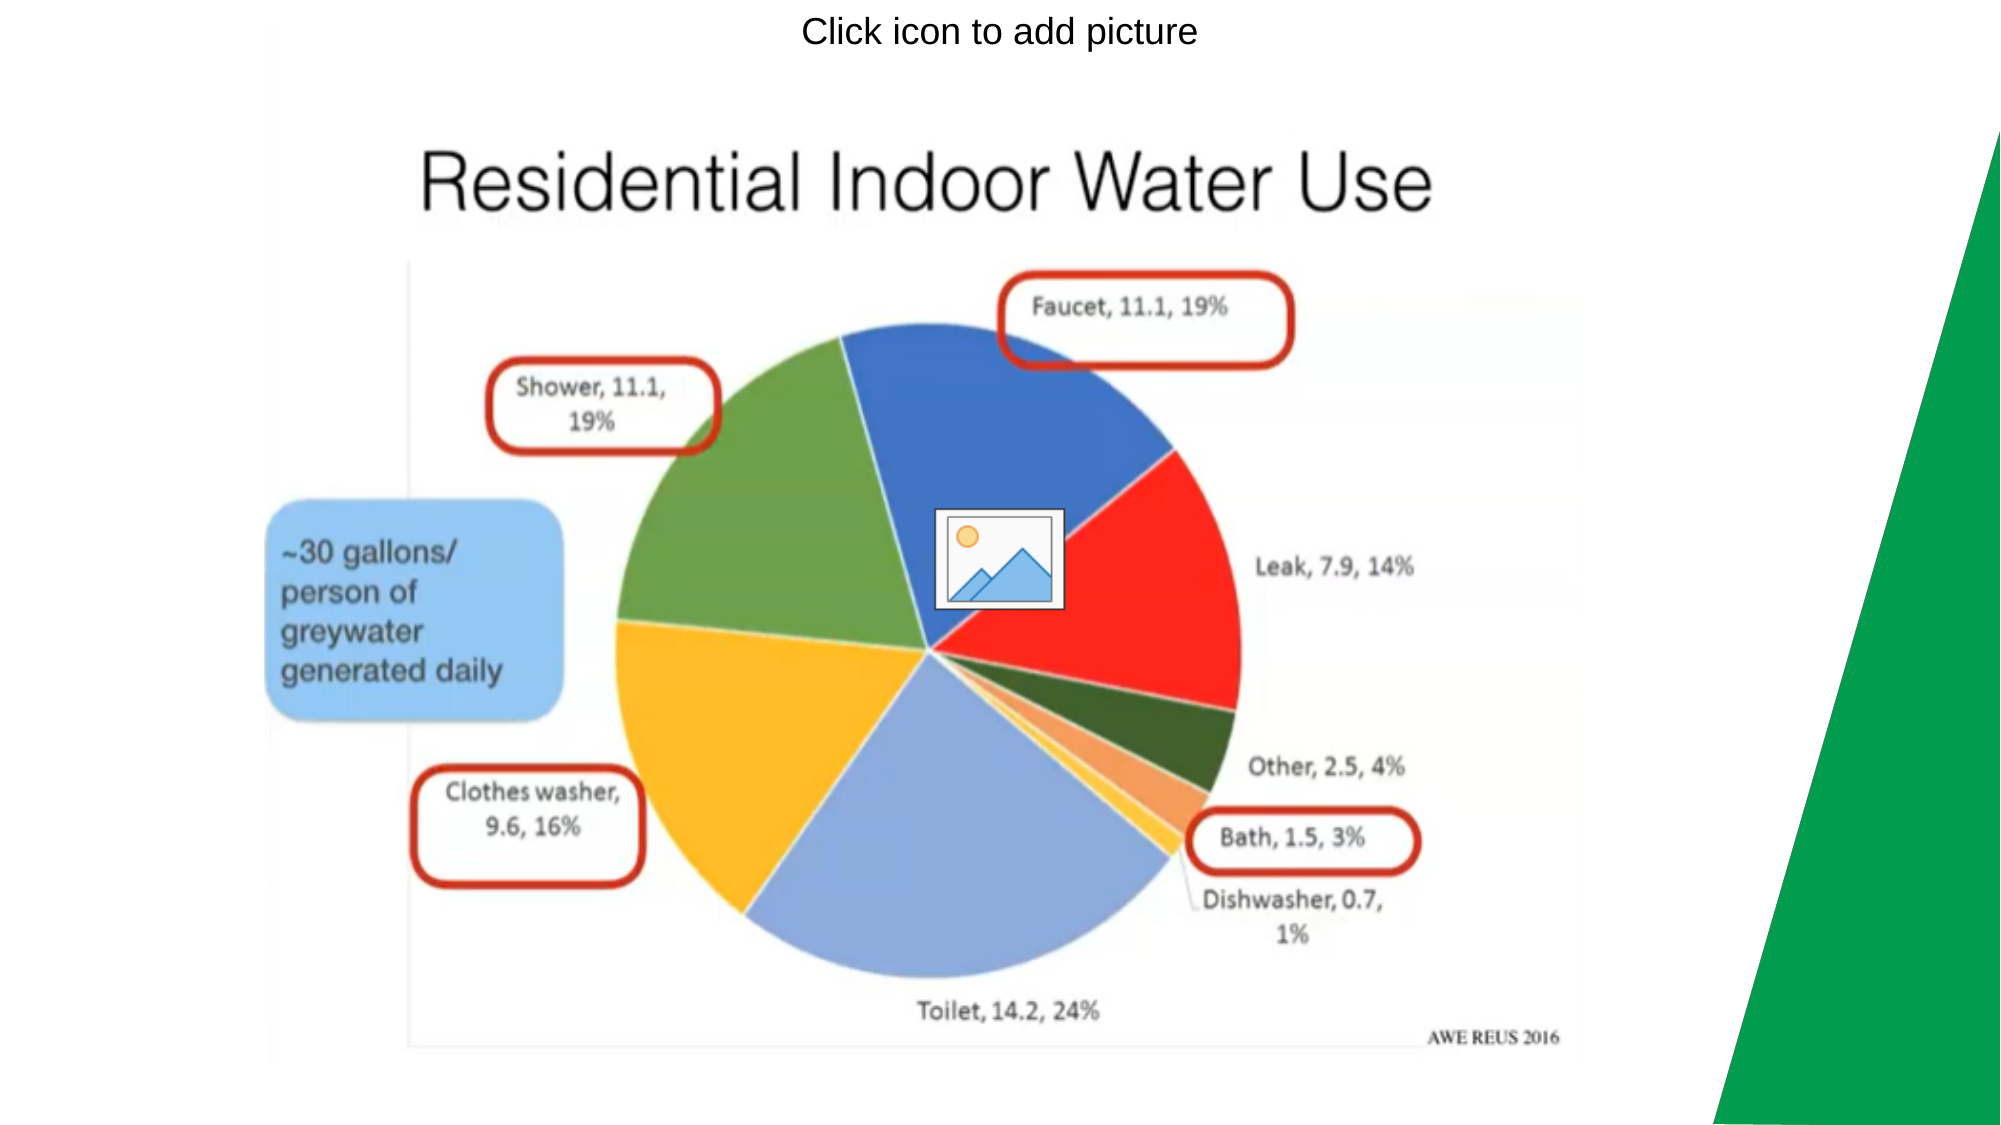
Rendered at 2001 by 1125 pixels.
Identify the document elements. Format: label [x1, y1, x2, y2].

text_box [1700, 1120, 2000, 1125]
picture [0, 0, 2000, 1120]
